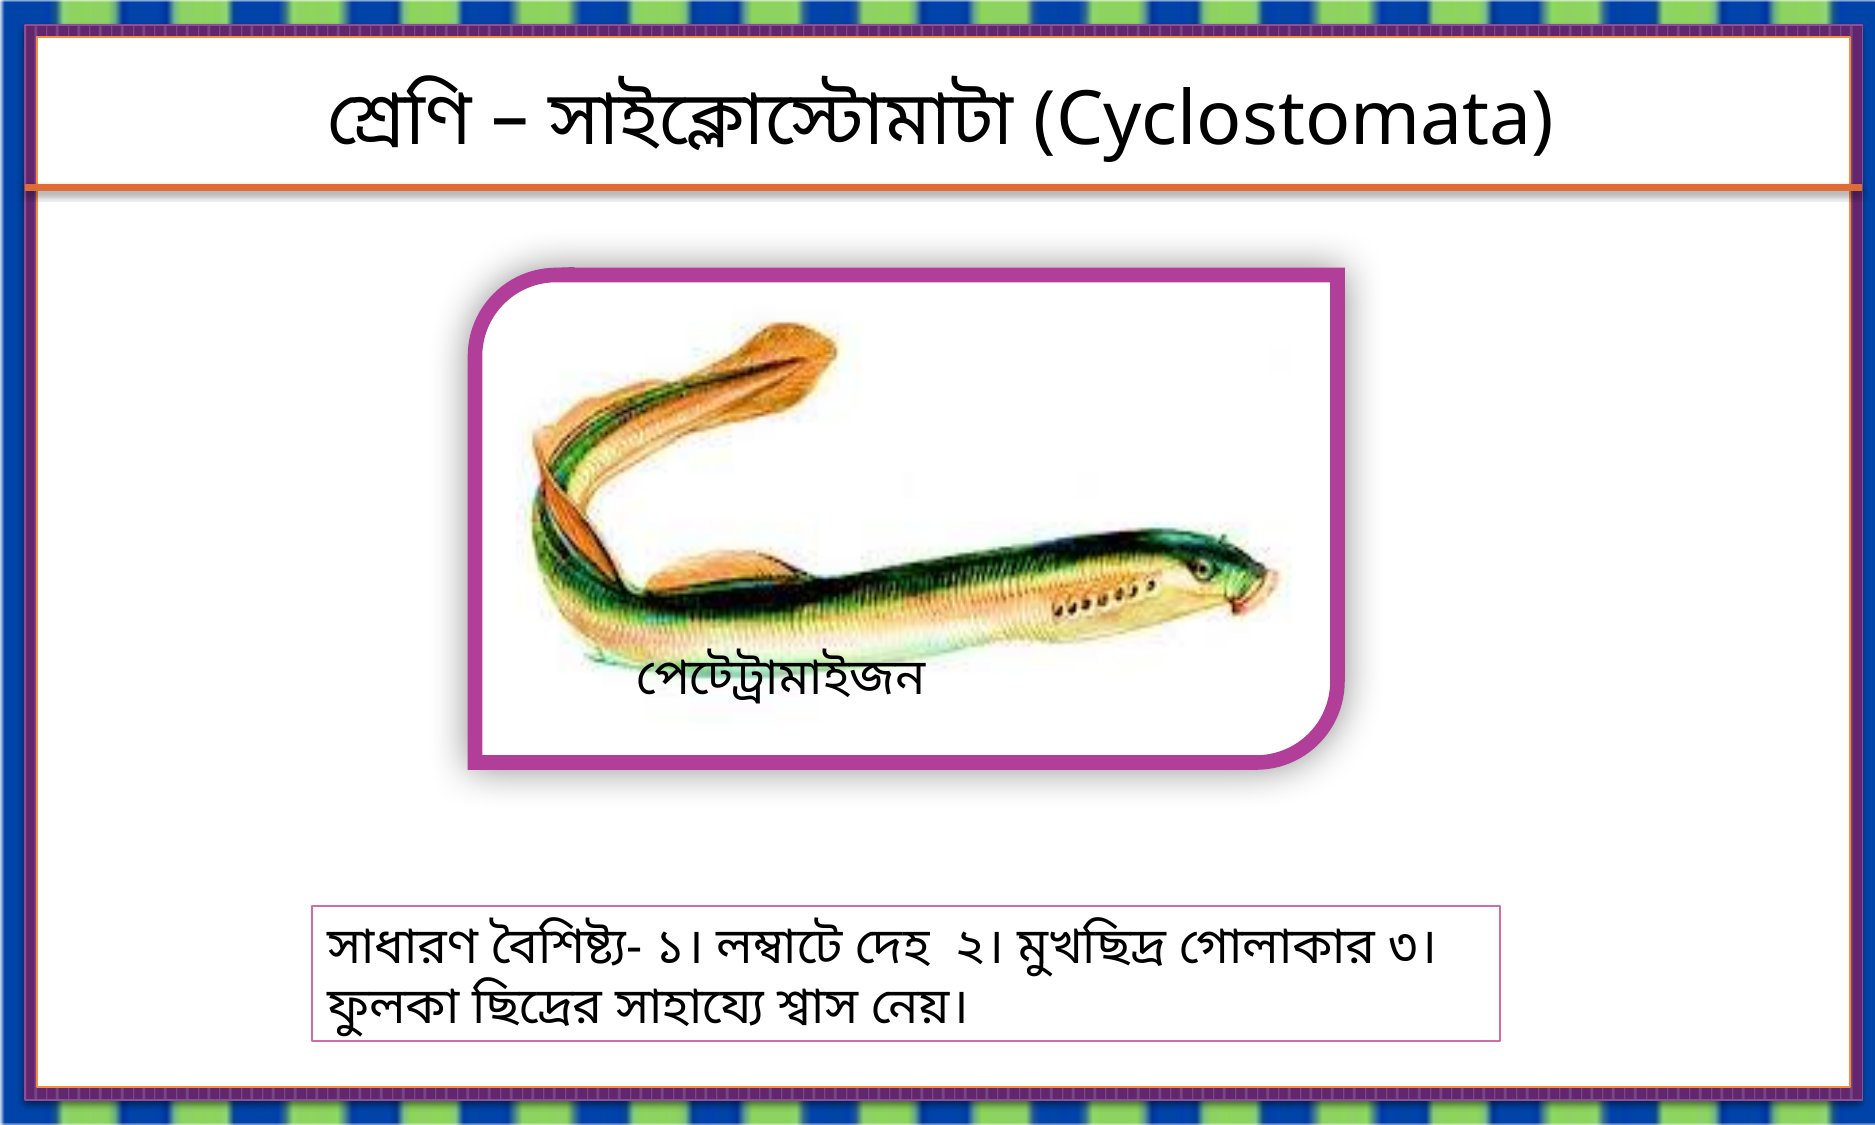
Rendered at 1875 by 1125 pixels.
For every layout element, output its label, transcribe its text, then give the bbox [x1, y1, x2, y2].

picture [4, 2, 1875, 1123]
text_box শ্রেণি – সাইক্লোস্টোমাটা (Cyclostomata) [312, 62, 1713, 168]
text_box সাধারণ বৈশিষ্ট্য- ১। লম্বাটে দেহ ২। মুখছিদ্র গোলাকার ৩। ফুলকা ছিদ্রের সাহায্যে শ্বাস নেয়। [311, 905, 1501, 1042]
